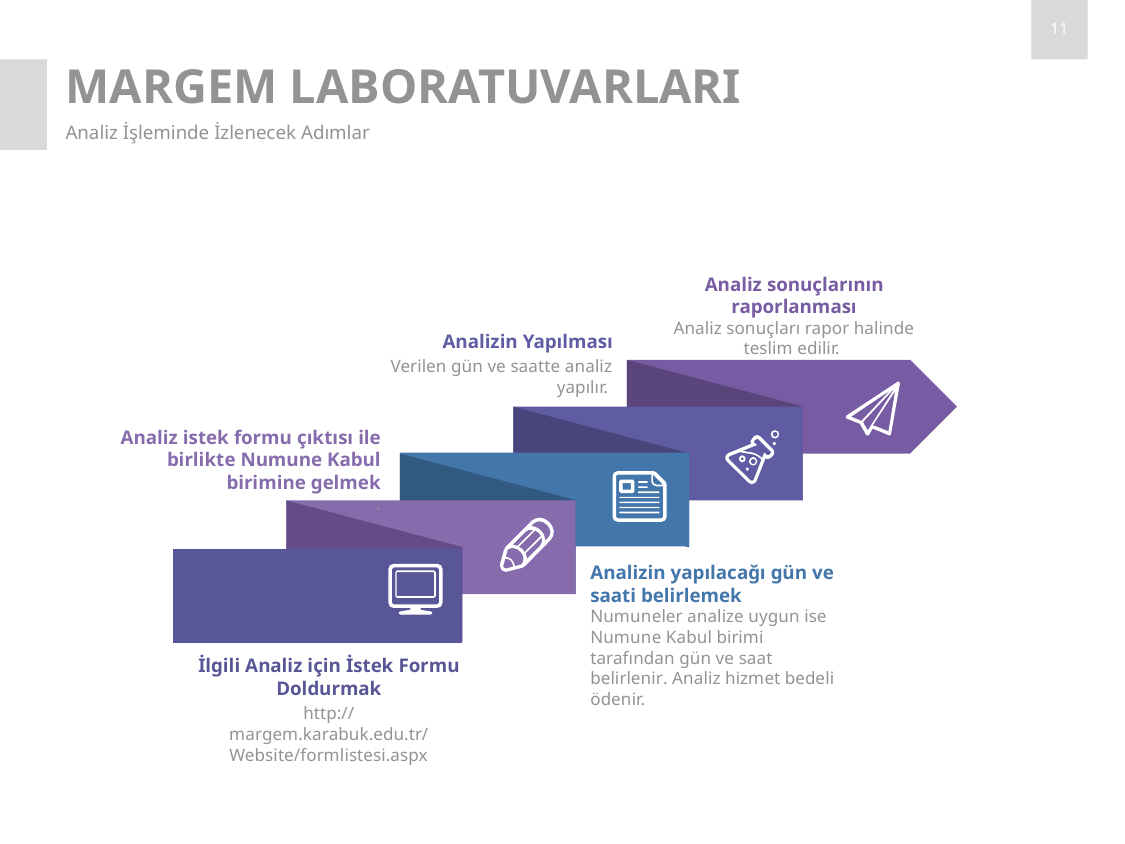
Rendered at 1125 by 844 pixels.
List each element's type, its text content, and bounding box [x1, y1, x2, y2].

text_box [519, 406, 804, 501]
text_box [398, 452, 576, 499]
text_box [172, 548, 463, 644]
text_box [724, 430, 780, 485]
text_box İlgili Analiz için İstek Formu Doldurmak http://margem.karabuk.edu.tr/Website/formlistesi.aspx [197, 654, 461, 765]
text_box Analiz istek formu çıktısı ile birlikte Numune Kabul birimine gelmek . [118, 425, 381, 514]
text_box [388, 563, 443, 615]
text_box Analizin Yapılması Verilen gün ve saatte analiz yapılır. [350, 329, 613, 397]
title MARGEM LABORATUVARLARI [65, 59, 957, 118]
text_box [402, 452, 690, 547]
text_box [845, 381, 900, 436]
text_box [500, 517, 554, 572]
list Analiz İşleminde İzlenecek Adımlar [65, 117, 572, 151]
text_box [512, 405, 689, 452]
text_box [625, 358, 804, 406]
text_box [612, 470, 667, 522]
text_box Analiz sonuçlarının raporlanması Analiz sonuçları rapor halinde teslim edilir. [662, 272, 926, 359]
text_box [285, 514, 464, 643]
text_box [346, 499, 577, 595]
text_box Analizin yapılacağı gün ve saati belirlemek Numuneler analize uygun ise Numune Kabul birimi tarafından gün ve saat belirlenir. Analiz hizmet bedeli ödenir. [590, 560, 853, 709]
text_box [628, 358, 959, 455]
